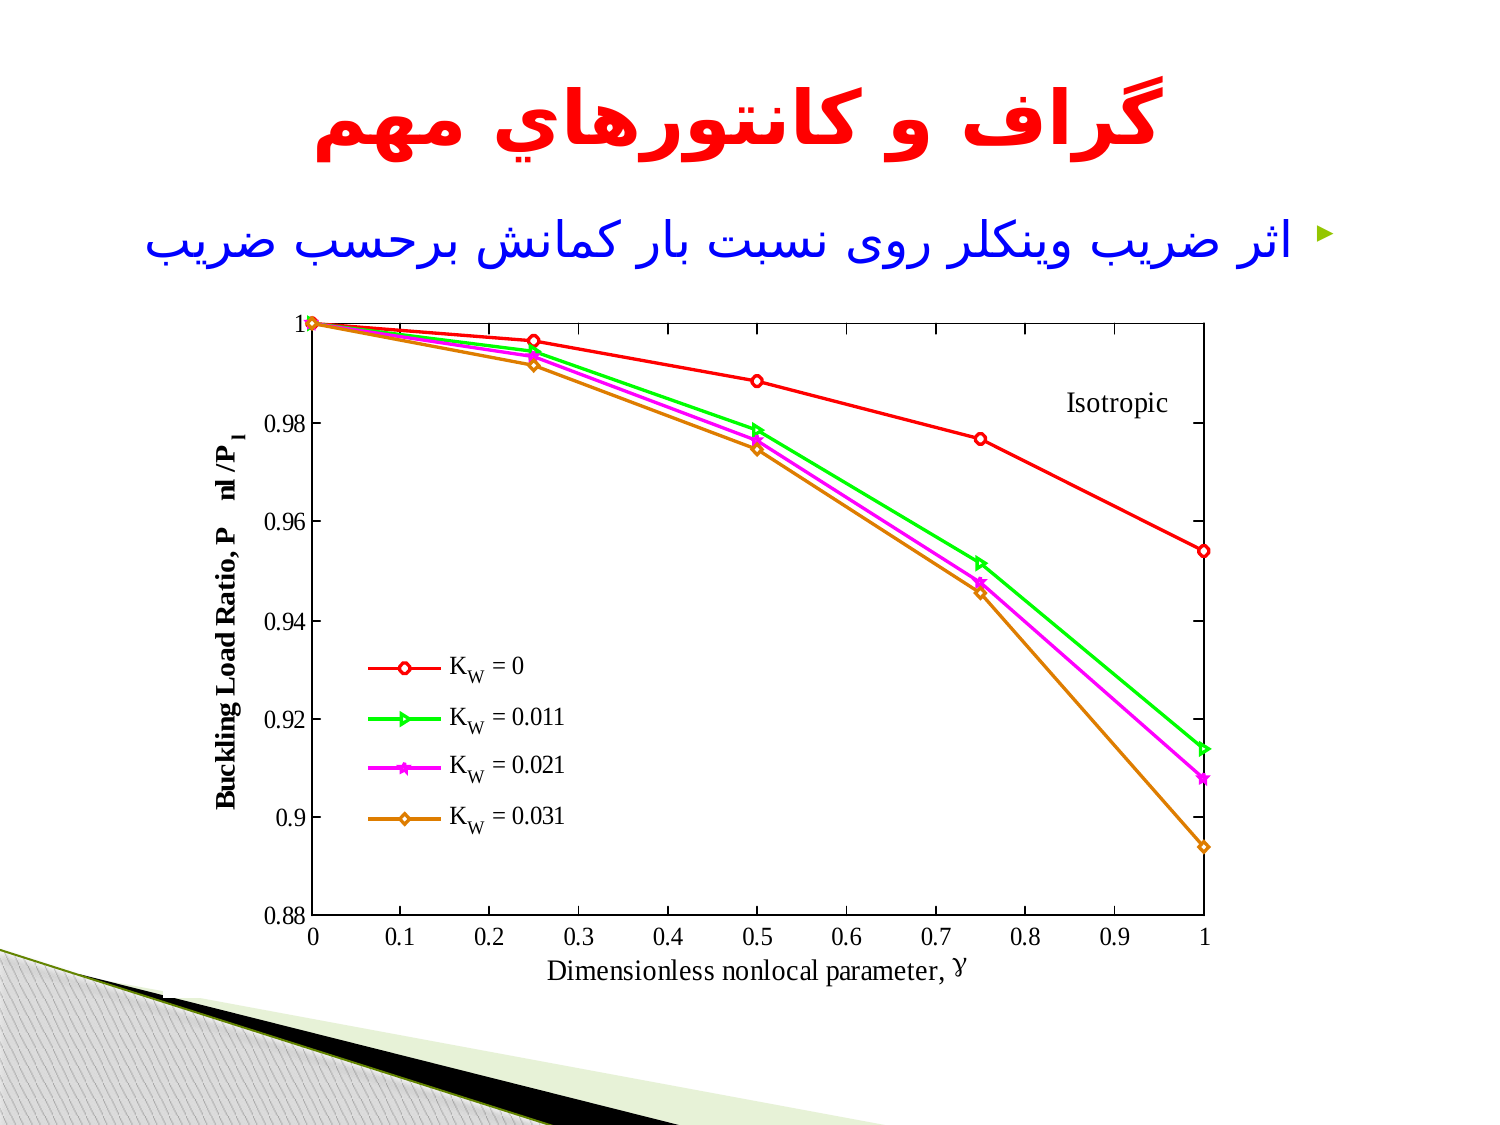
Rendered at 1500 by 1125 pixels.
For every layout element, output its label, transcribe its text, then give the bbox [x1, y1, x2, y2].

list اثر ضریب وینکلر روی نسبت بار کمانش برحسب ضریب مقیاس کوچک [75, 200, 1425, 943]
picture [162, 270, 1314, 998]
text_box گراف و كانتورهاي مهم [297, 62, 1179, 168]
